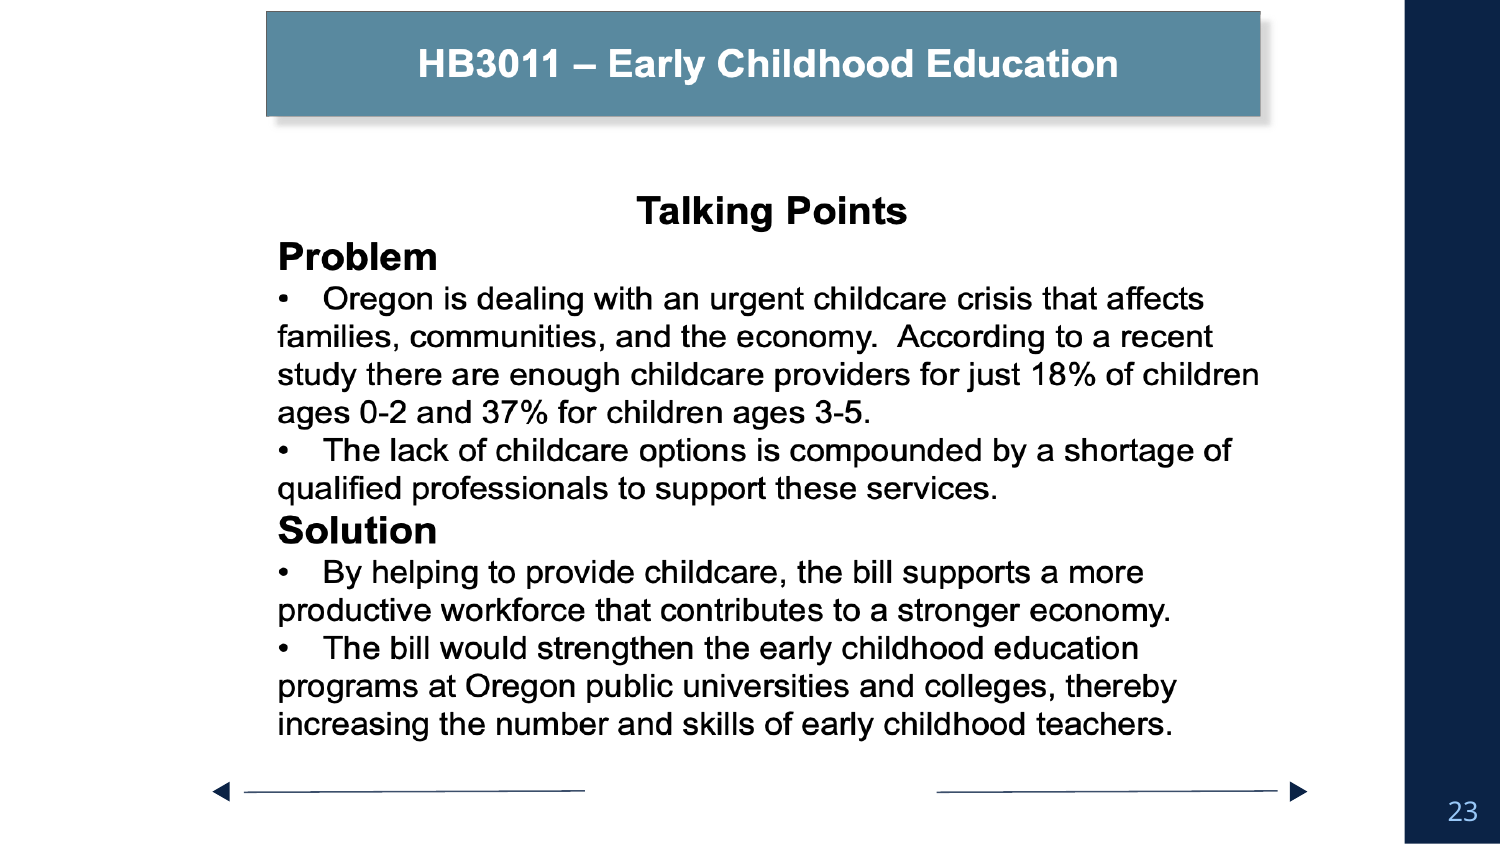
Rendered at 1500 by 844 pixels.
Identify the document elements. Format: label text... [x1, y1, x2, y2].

slide_number 23 [1403, 779, 1494, 844]
picture [252, 10, 1291, 763]
